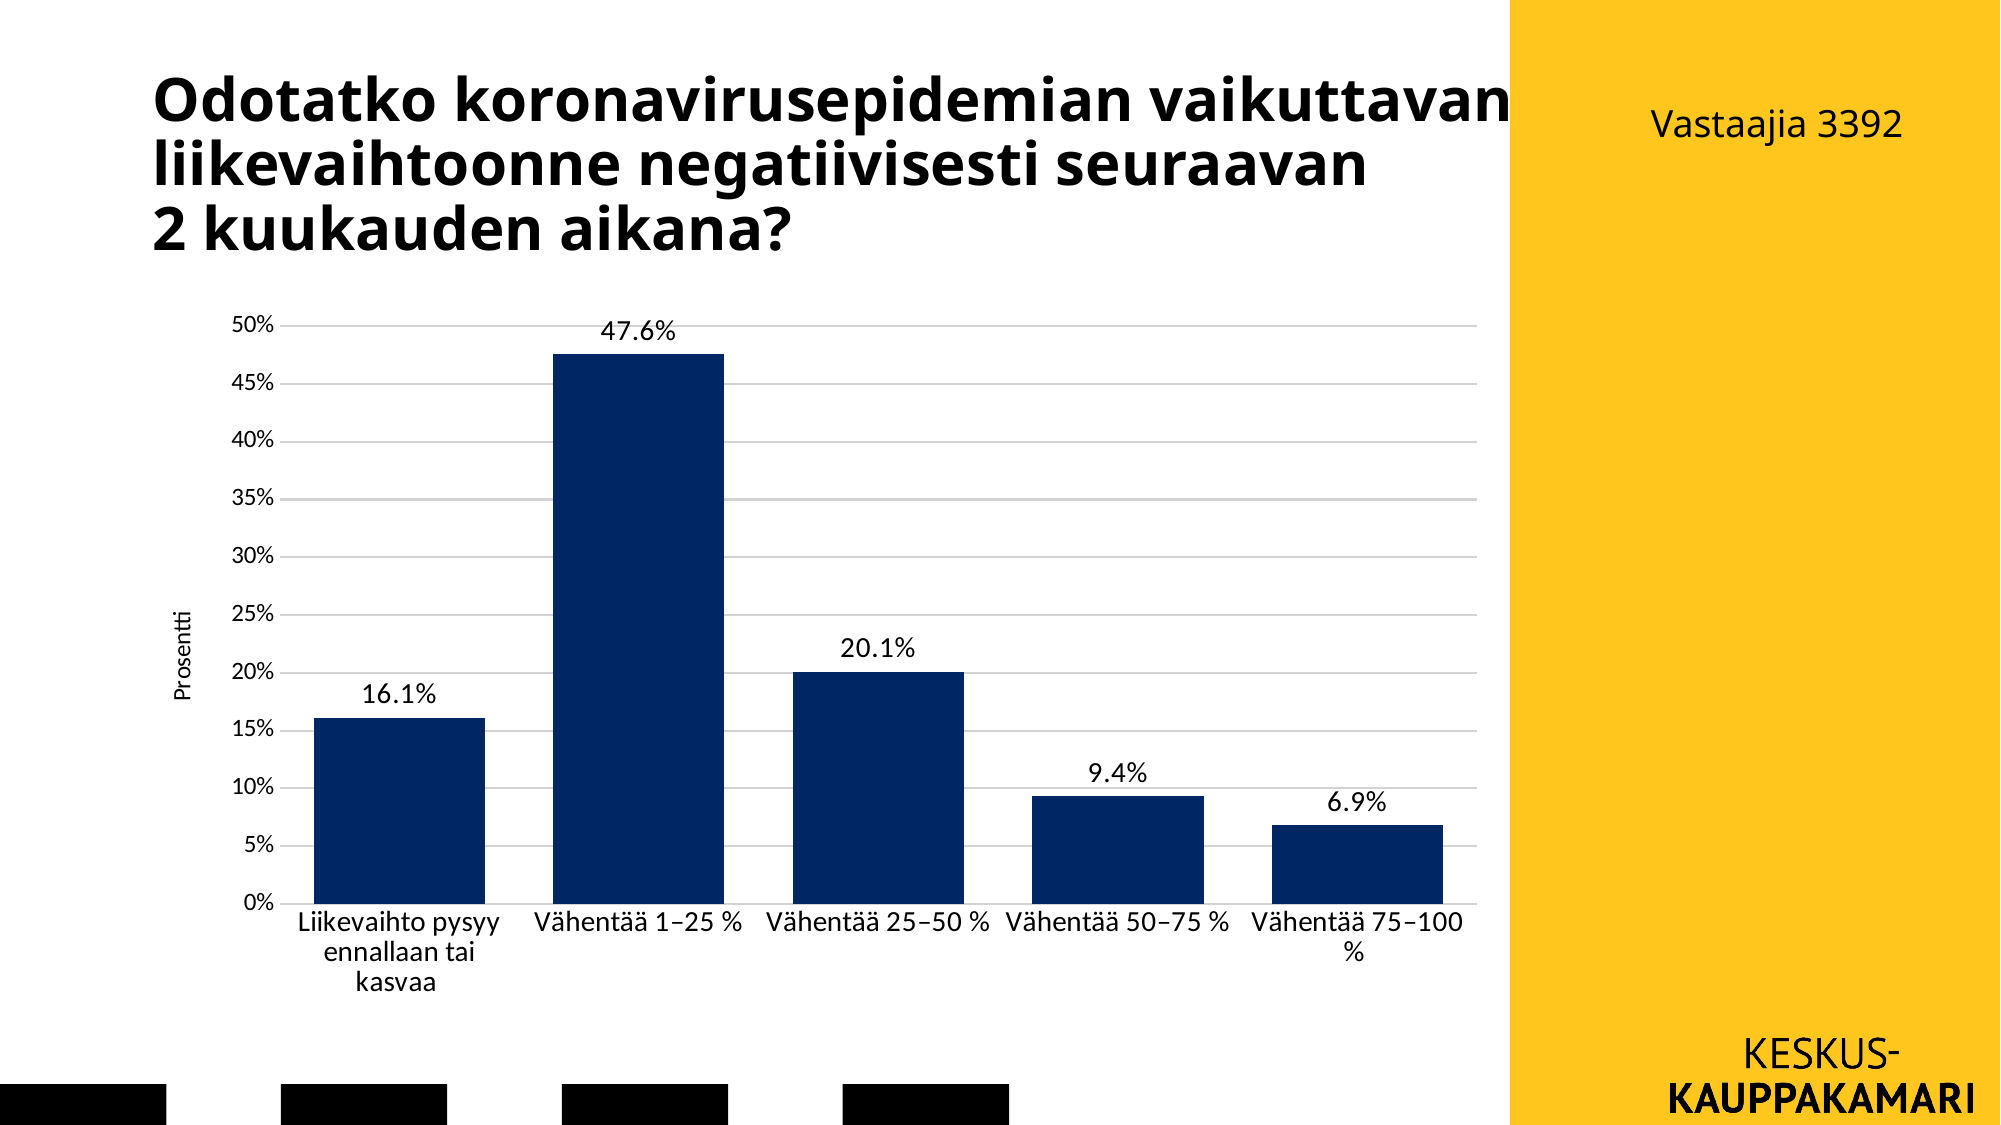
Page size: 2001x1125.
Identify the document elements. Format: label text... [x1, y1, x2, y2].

title Odotatko koronavirusepidemian vaikuttavan liikevaihtoonne negatiivisesti seuraavan 2 kuukauden aikana? [137, 59, 1662, 273]
chart [137, 299, 1505, 1014]
picture [1670, 1037, 1973, 1113]
text_box Vastaajia 3392 [1606, 92, 1918, 153]
